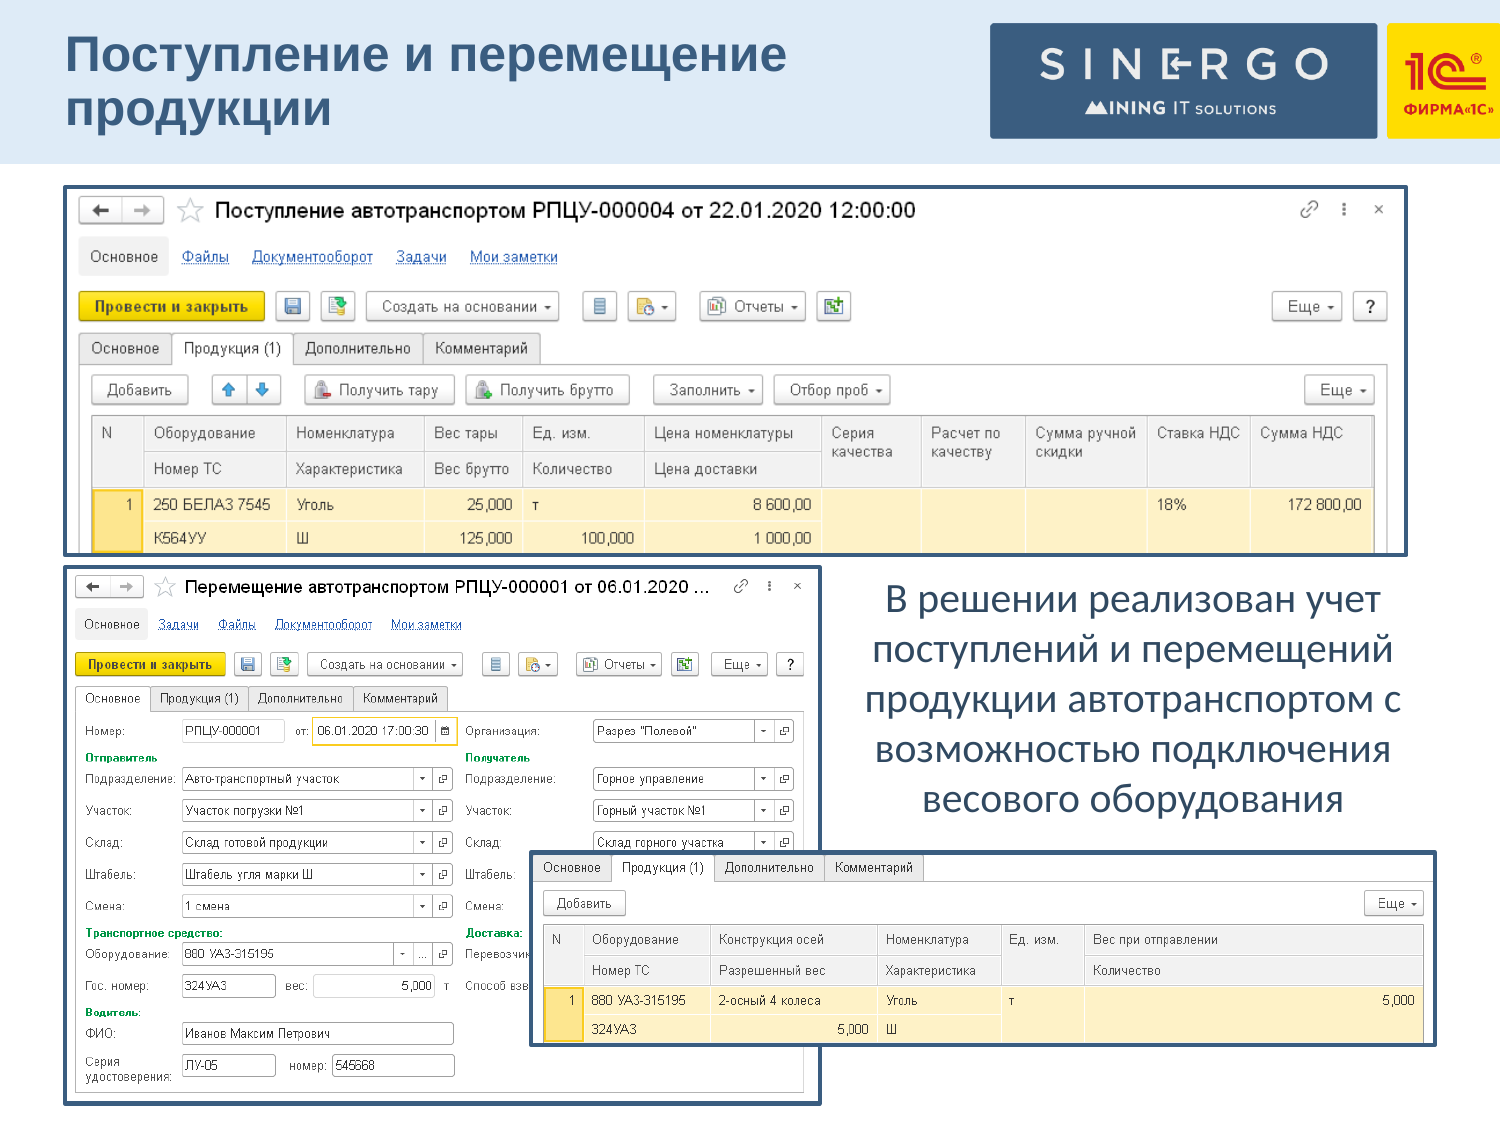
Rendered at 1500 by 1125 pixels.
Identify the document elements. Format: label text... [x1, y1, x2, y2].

title Поступление и перемещение продукции [50, 23, 960, 141]
picture [990, 23, 1500, 139]
picture [66, 189, 1405, 553]
text_box В решении реализован учет поступлений и перемещений продукции автотранспортом с возможностью подключения весового оборудования [817, 563, 1449, 829]
picture [66, 569, 1433, 1102]
